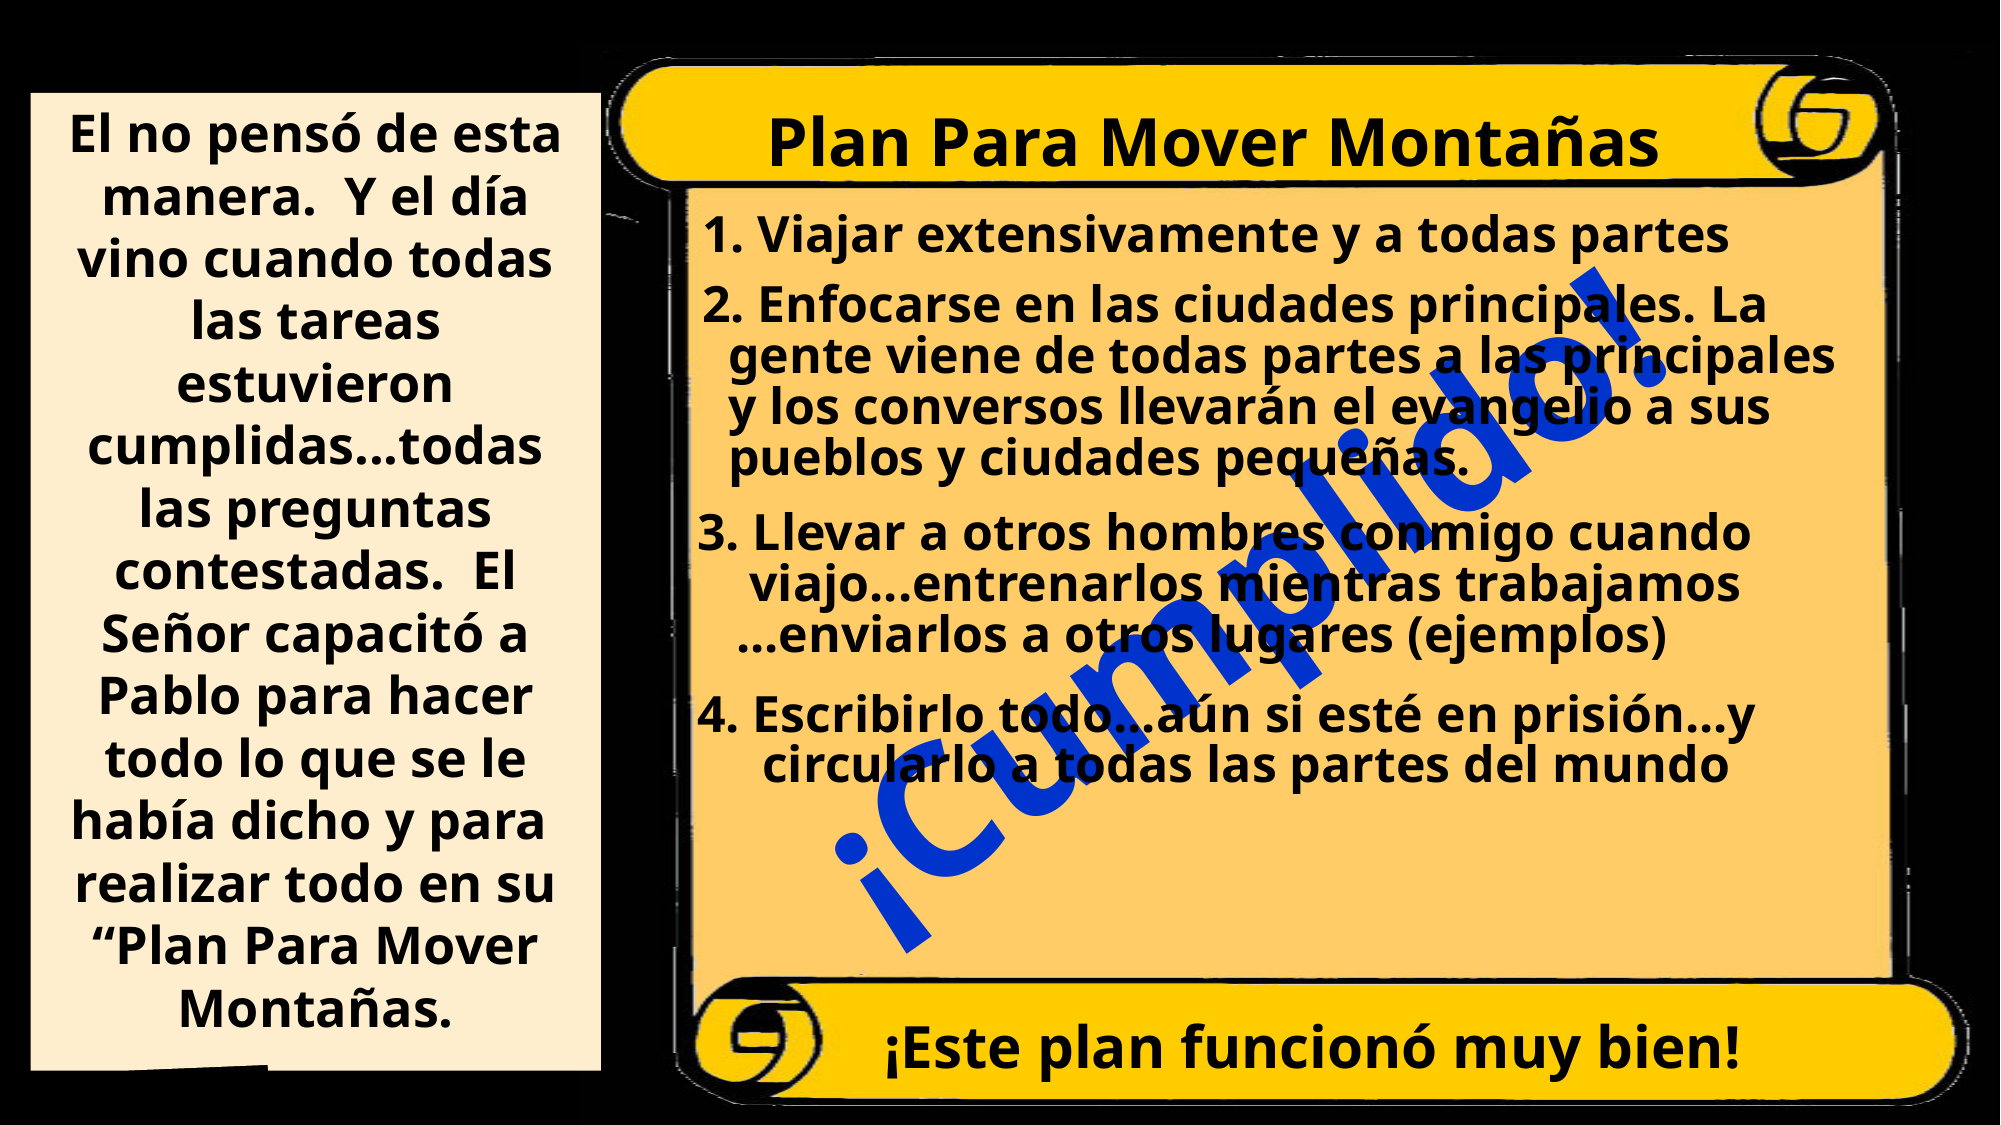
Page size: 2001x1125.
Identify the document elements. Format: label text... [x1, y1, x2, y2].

picture [582, 42, 1995, 1125]
text_box El no pensó de esta manera. Y el día vino cuando todas las tareas estuvieron cumplidas...todas las preguntas contestadas. El Señor capacitó a Pablo para hacer todo lo que se le había dicho y para realizar todo en su “Plan Para Mover Montañas. [30, 92, 582, 1071]
